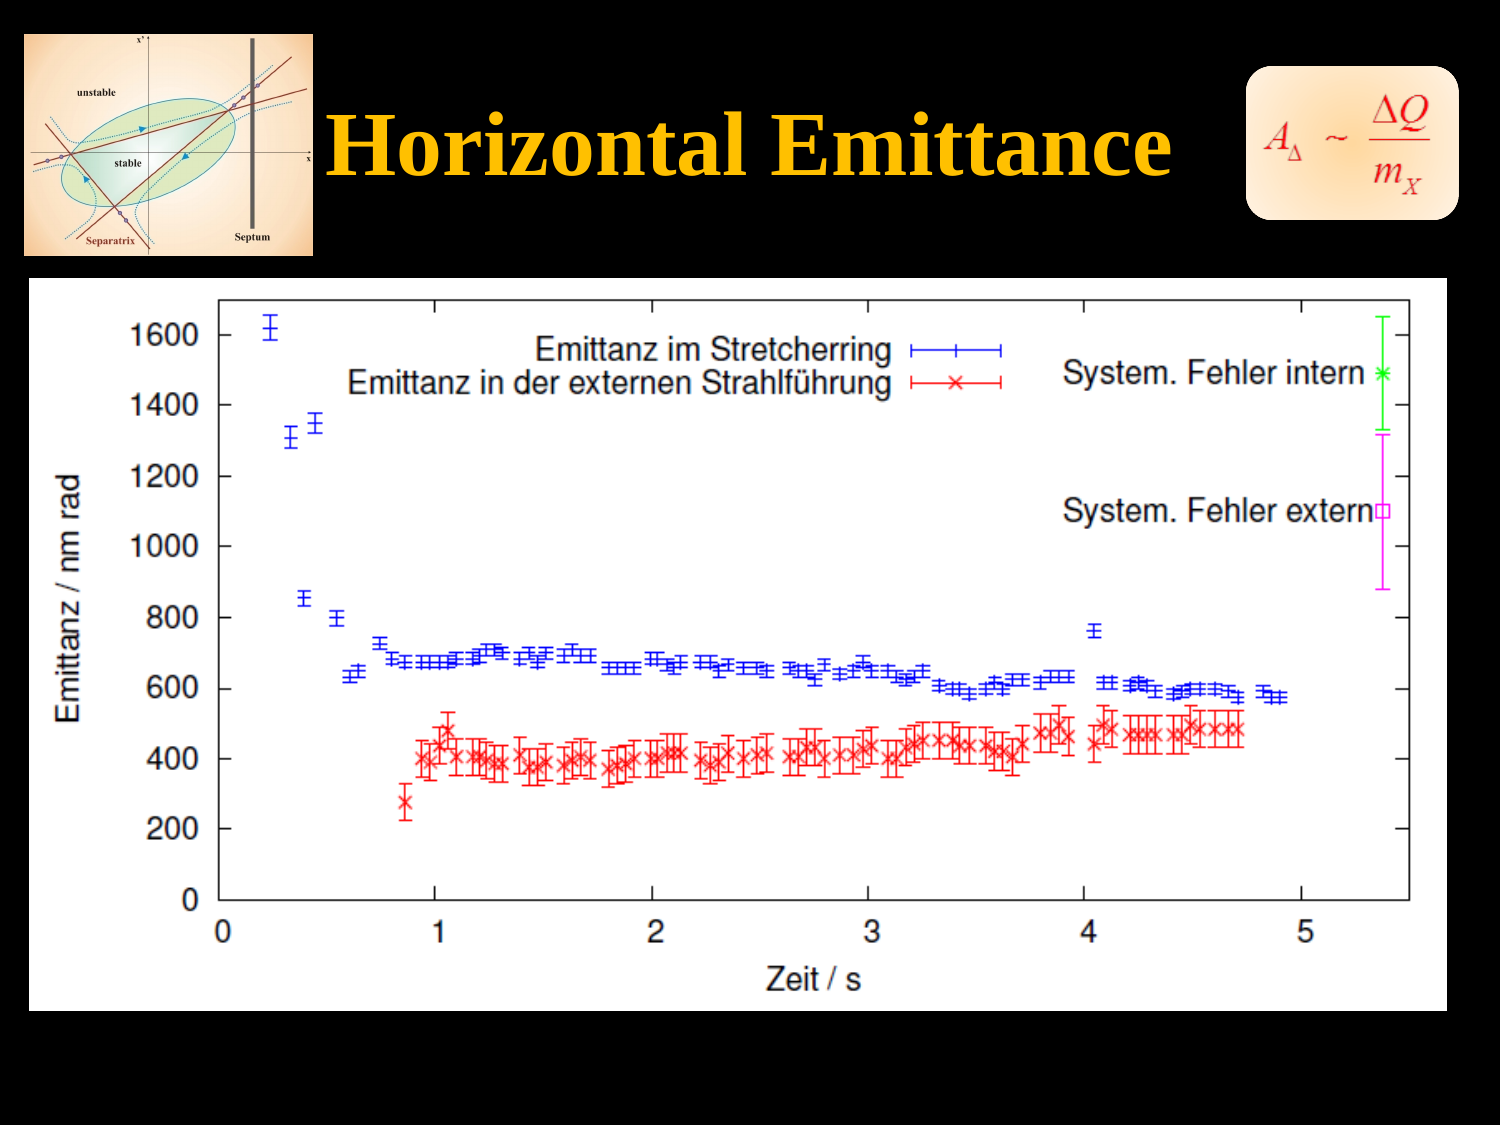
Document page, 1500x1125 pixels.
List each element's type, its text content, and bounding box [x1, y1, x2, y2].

text_box [1243, 64, 1461, 222]
picture [29, 278, 1447, 1015]
picture [1257, 82, 1440, 202]
picture [23, 33, 314, 256]
title Horizontal Emittance [318, 44, 1426, 233]
